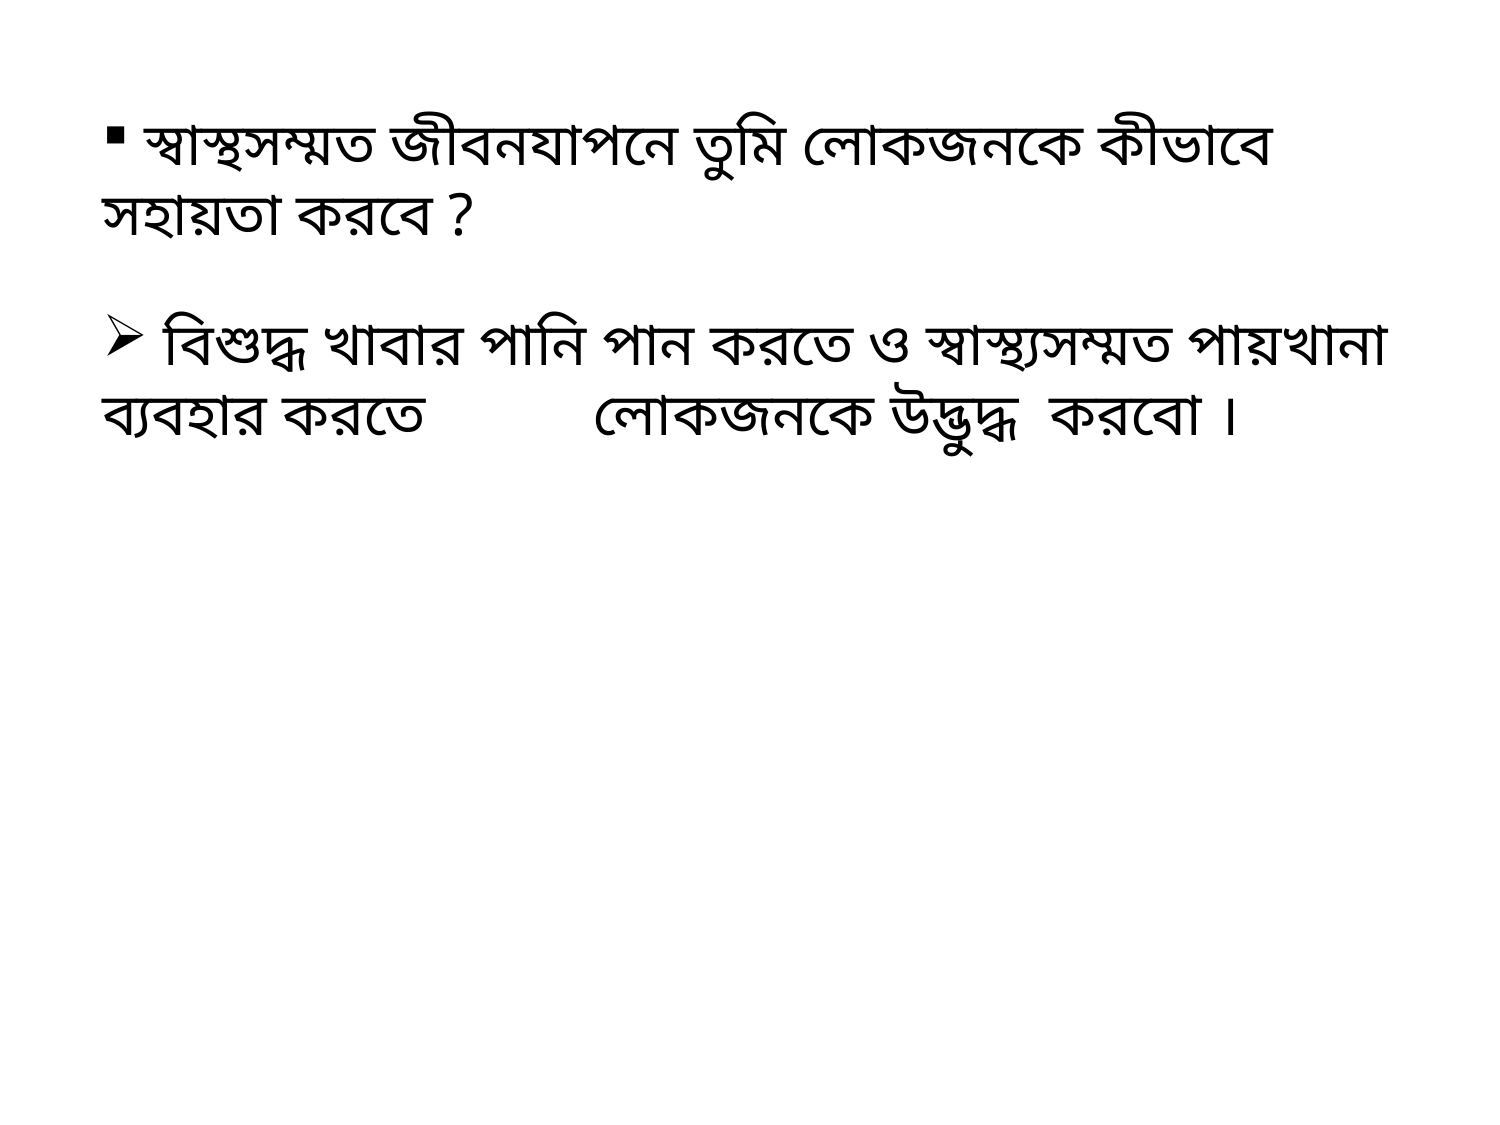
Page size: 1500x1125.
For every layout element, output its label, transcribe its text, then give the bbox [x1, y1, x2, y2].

text_box স্বাস্থসম্মত জীবনযাপনে তুমি লোকজনকে কীভাবে সহায়তা করবে ? [87, 99, 1425, 255]
text_box বিশুদ্ধ খাবার পানি পান করতে ও স্বাস্থ্যসম্মত পায়খানা ব্যবহার করতে লোকজনকে উদ্ভুদ্ধ করবো । [87, 299, 1413, 455]
